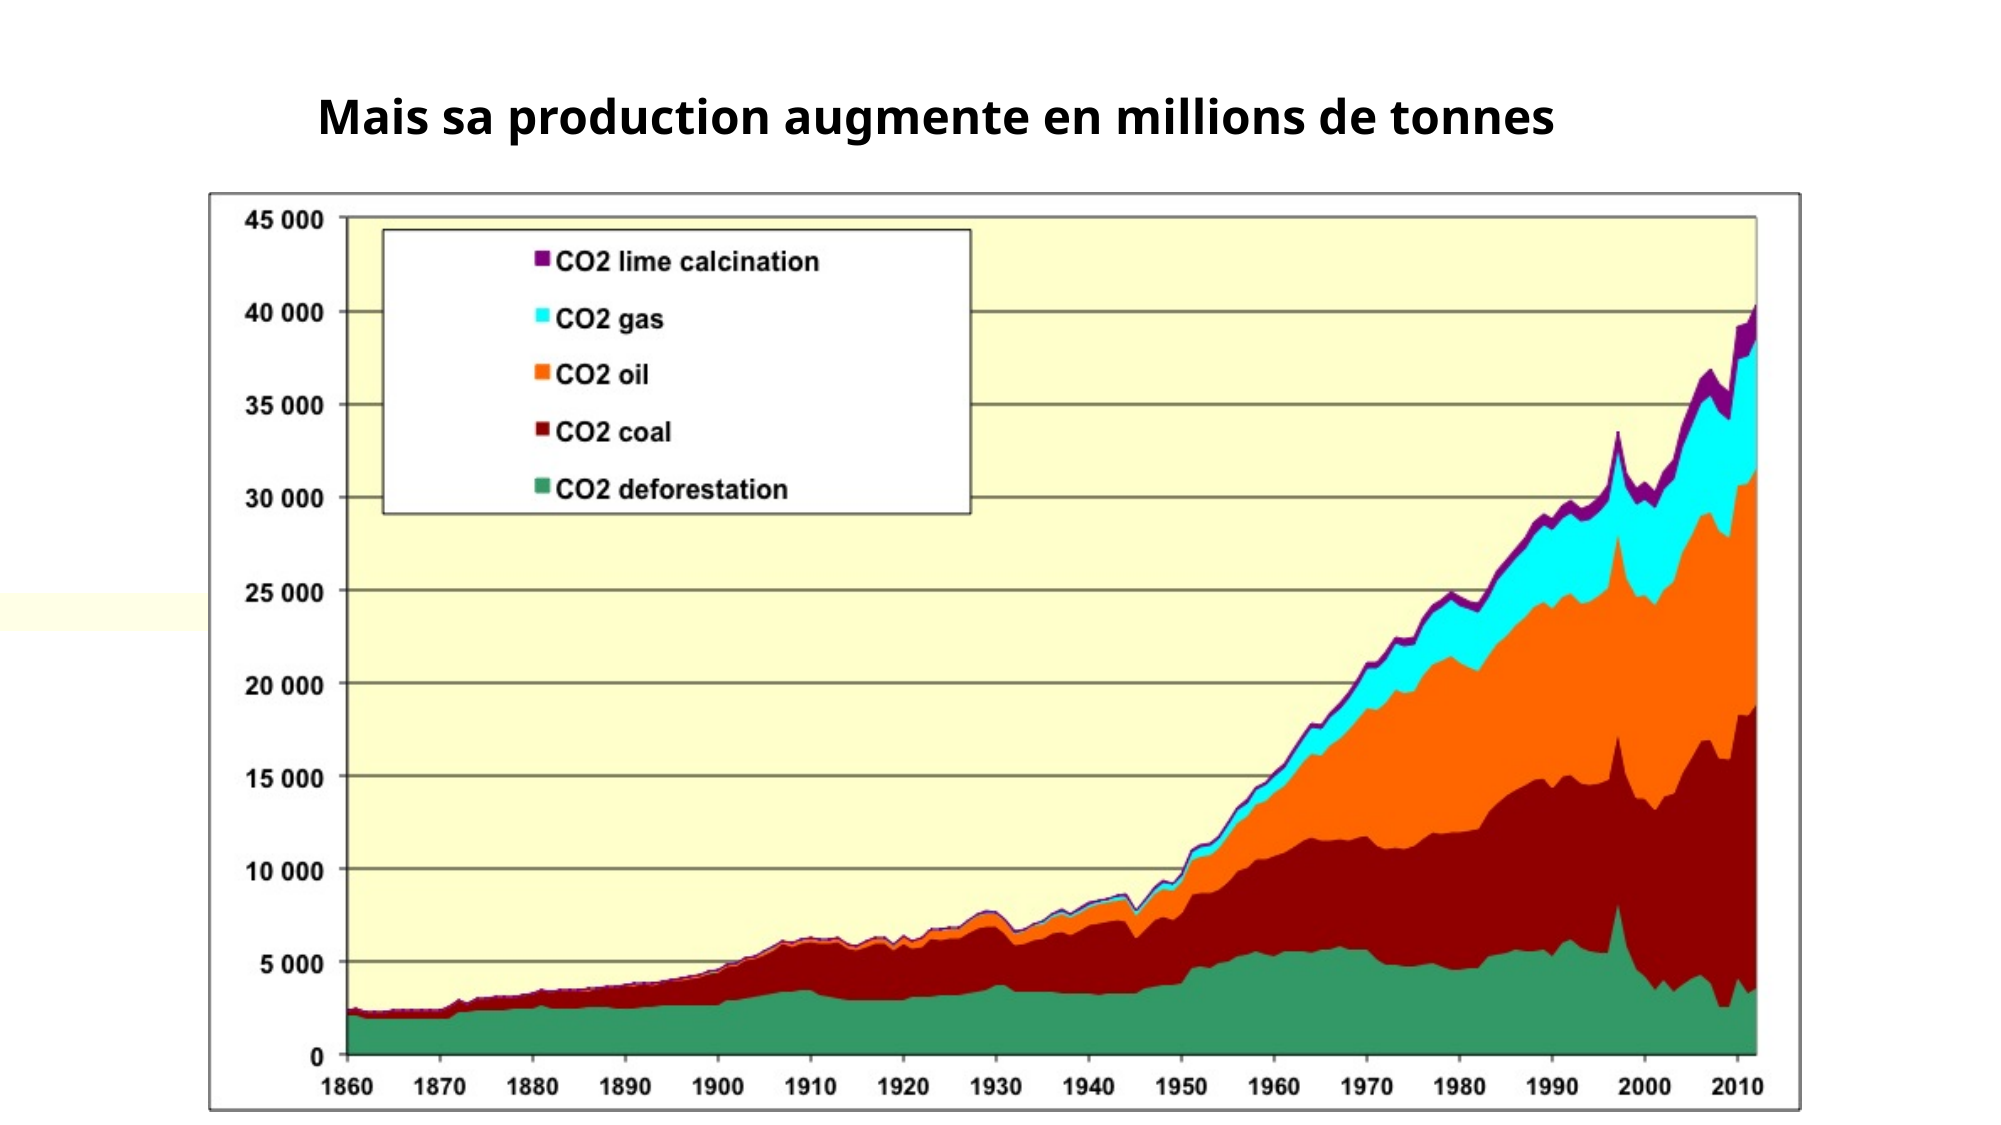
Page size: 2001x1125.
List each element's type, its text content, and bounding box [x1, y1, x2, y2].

table_header [0, 593, 208, 631]
picture [208, 192, 1802, 1112]
title Mais sa production augmente en millions de tonnes [186, 27, 1687, 153]
